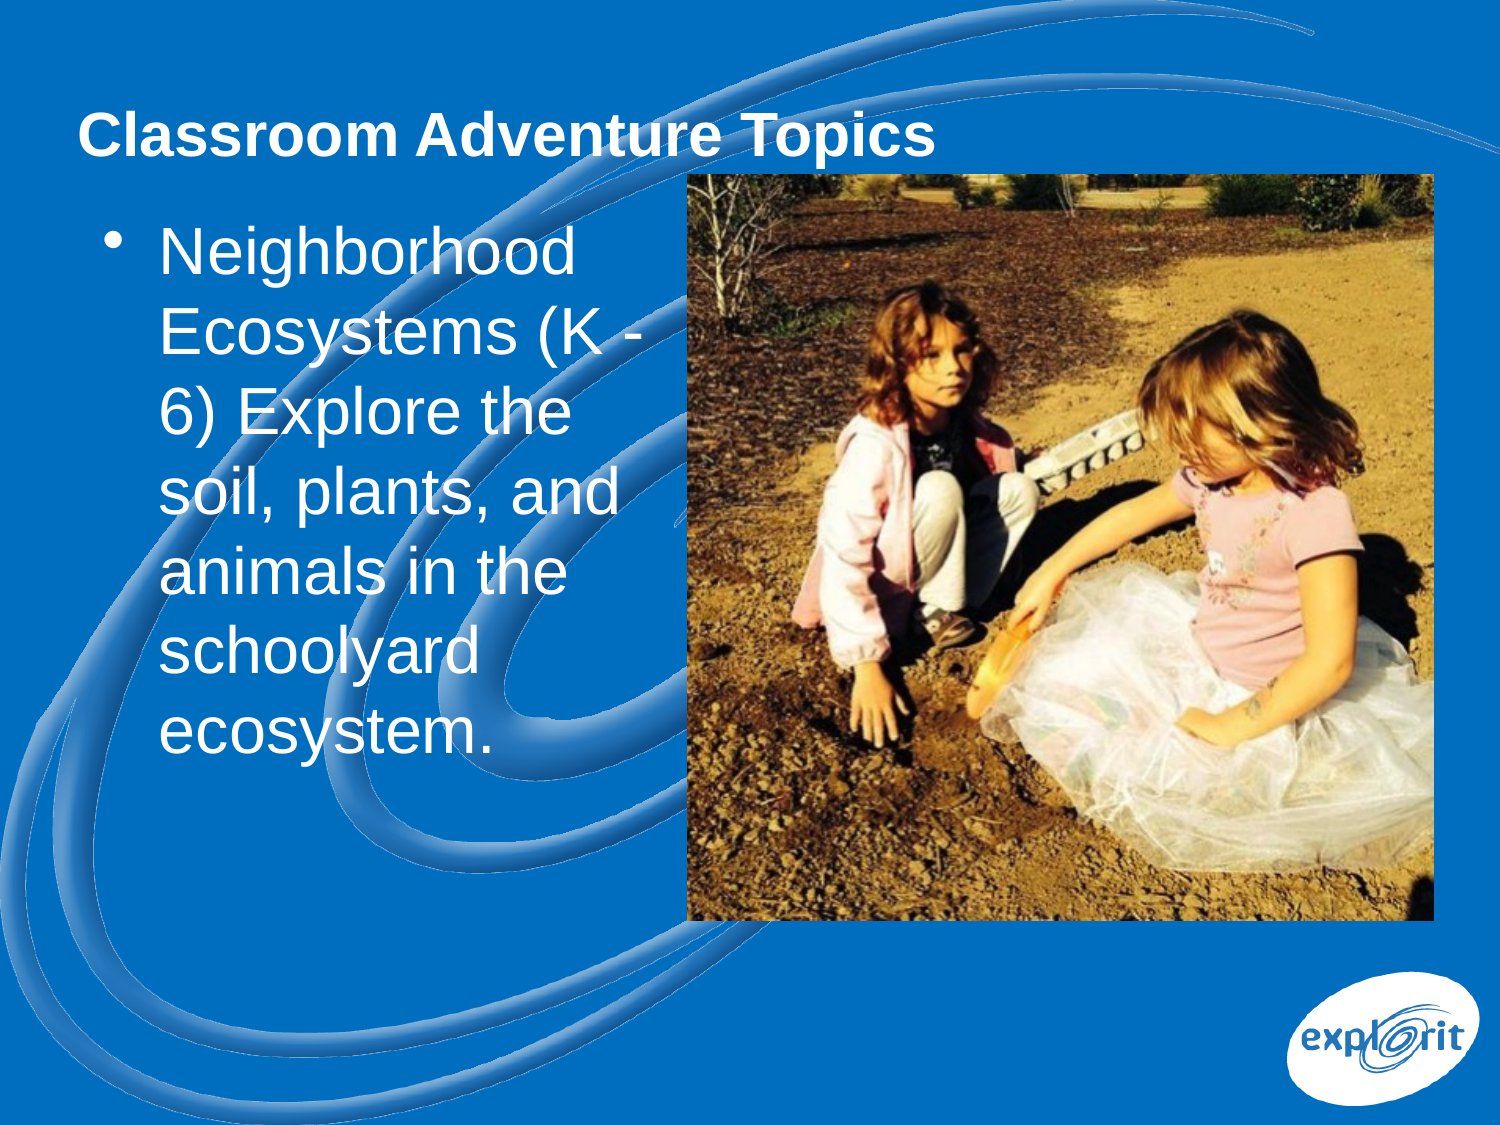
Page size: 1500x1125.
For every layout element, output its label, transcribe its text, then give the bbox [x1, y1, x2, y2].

text_box Classroom Adventure Topics [62, 75, 1325, 188]
text_box Neighborhood Ecosystems (K - 6) Explore the soil, plants, and animals in the schoolyard ecosystem. [87, 200, 663, 850]
picture [0, 0, 1500, 1125]
